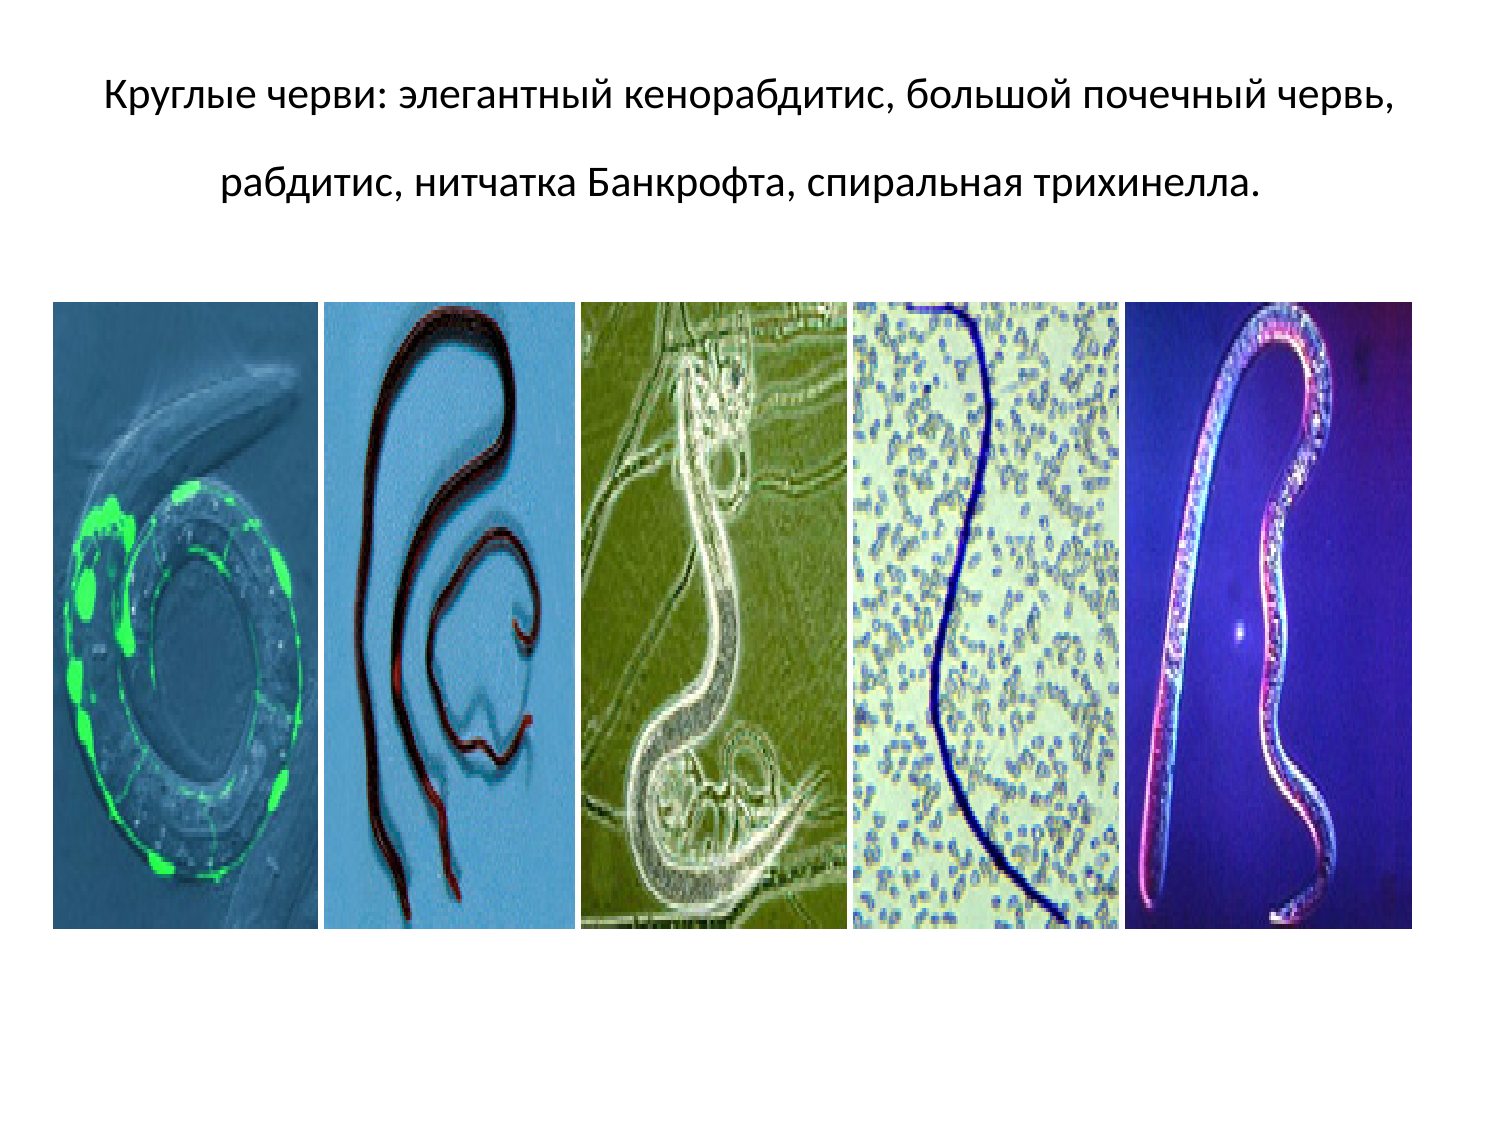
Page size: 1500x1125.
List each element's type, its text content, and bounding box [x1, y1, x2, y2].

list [52, 302, 1412, 929]
title Круглые черви: элегантный кенорабдитис, большой почечный червь, рабдитис, нитчатка Банкрофта, спиральная трихинелла. [75, 45, 1425, 233]
